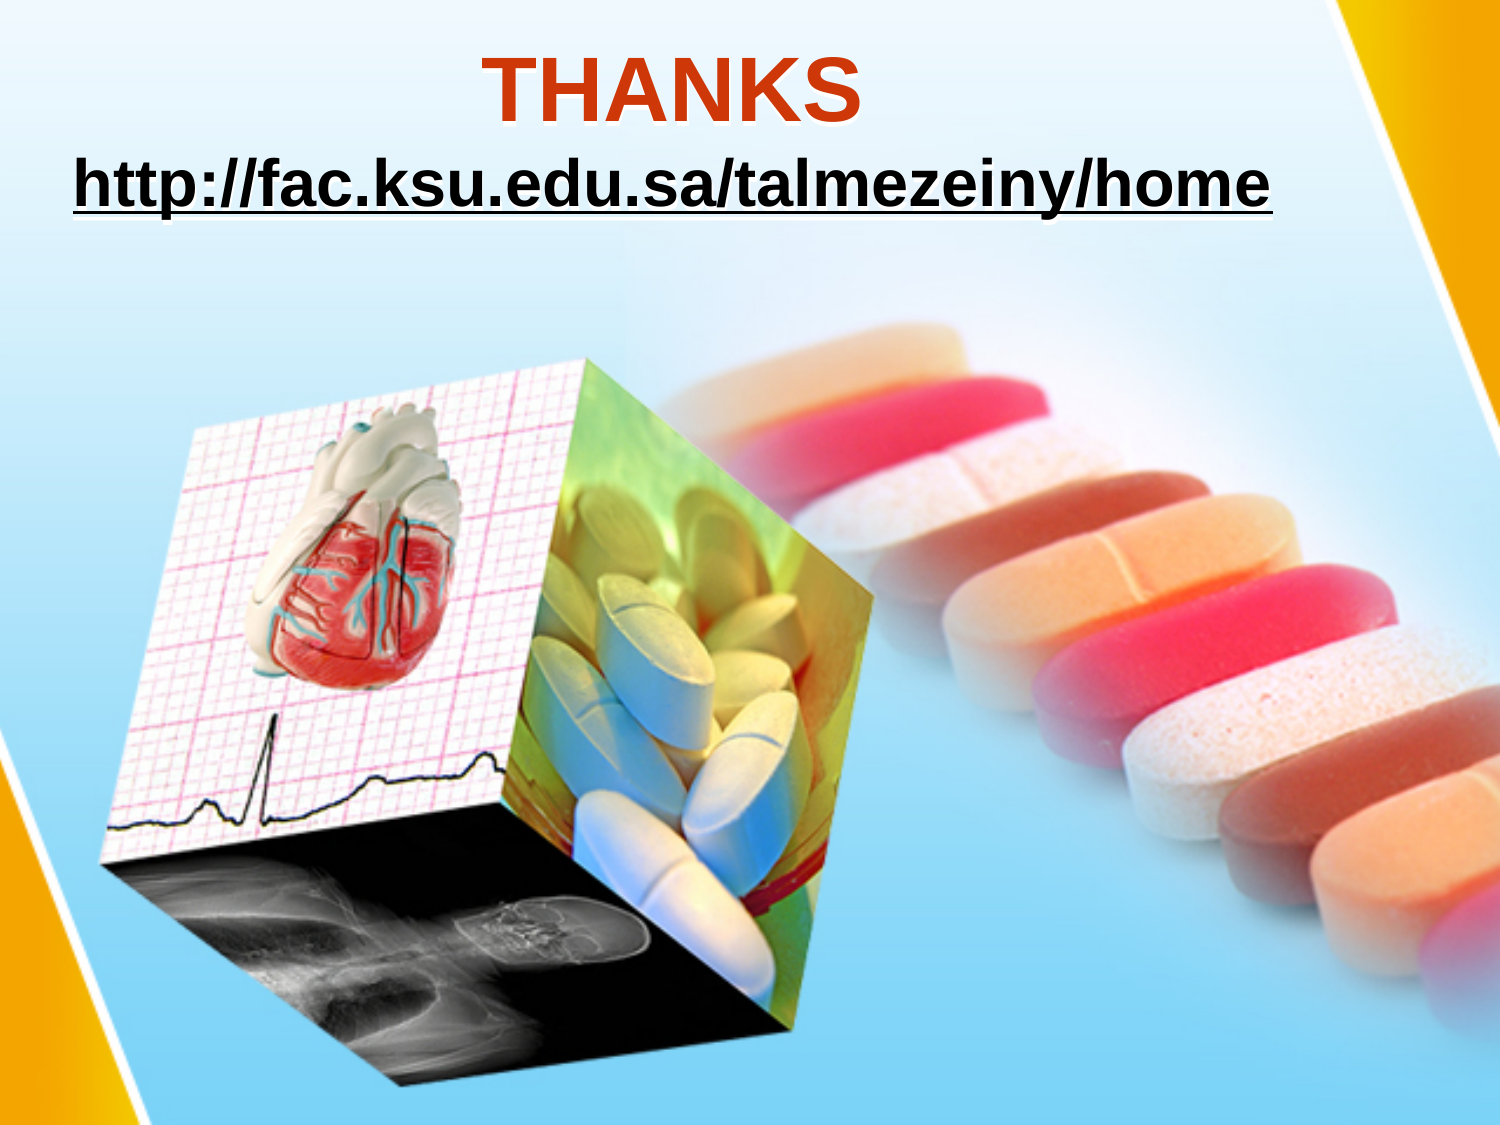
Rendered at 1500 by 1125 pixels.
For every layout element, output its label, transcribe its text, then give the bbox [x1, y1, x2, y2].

picture [0, 0, 1500, 1125]
title THANKS http://fac.ksu.edu.sa/talmezeiny/home [4, 54, 1342, 196]
